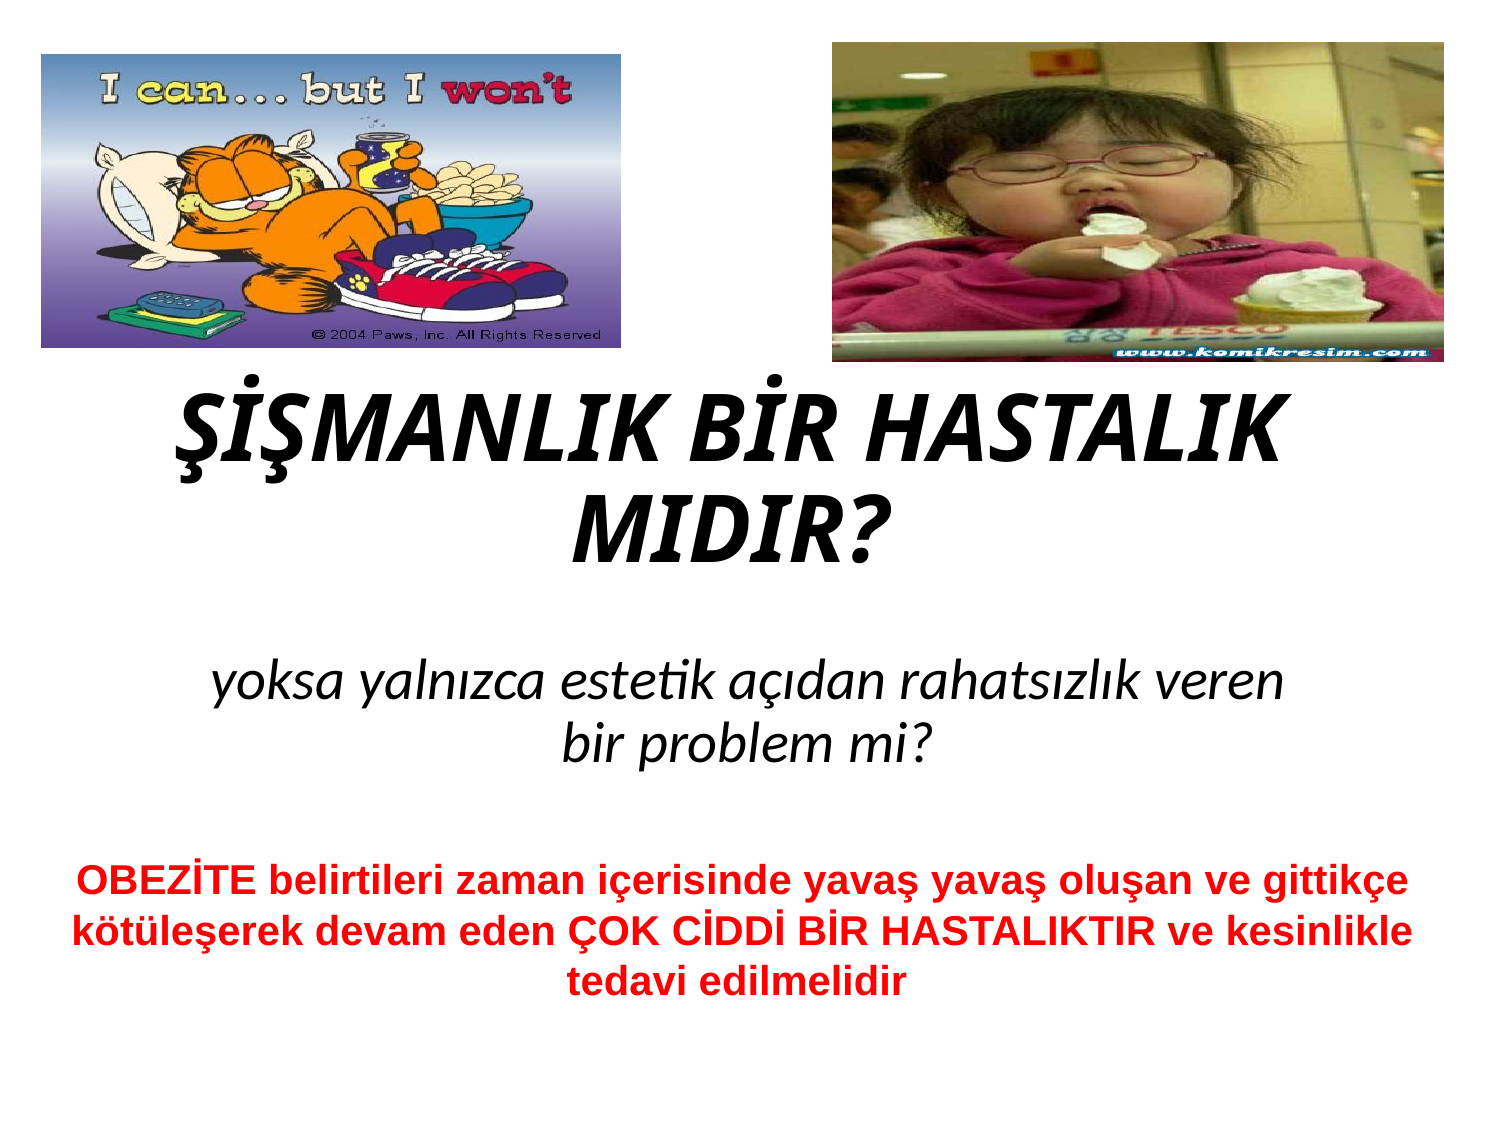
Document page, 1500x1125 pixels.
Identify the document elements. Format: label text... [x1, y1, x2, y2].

picture [41, 54, 621, 348]
title ŞİŞMANLIK BİR HASTALIK MIDIR? [0, 349, 1459, 591]
text_box OBEZİTE belirtileri zaman içerisinde yavaş yavaş oluşan ve gittikçe kötüleşerek devam eden ÇOK CİDDİ BİR HASTALIKTIR ve kesinlikle tedavi edilmelidir [41, 846, 1444, 1011]
picture [832, 42, 1444, 362]
subtitle yoksa yalnızca estetik açıdan rahatsızlık veren bir problem mi? [185, 641, 1311, 846]
